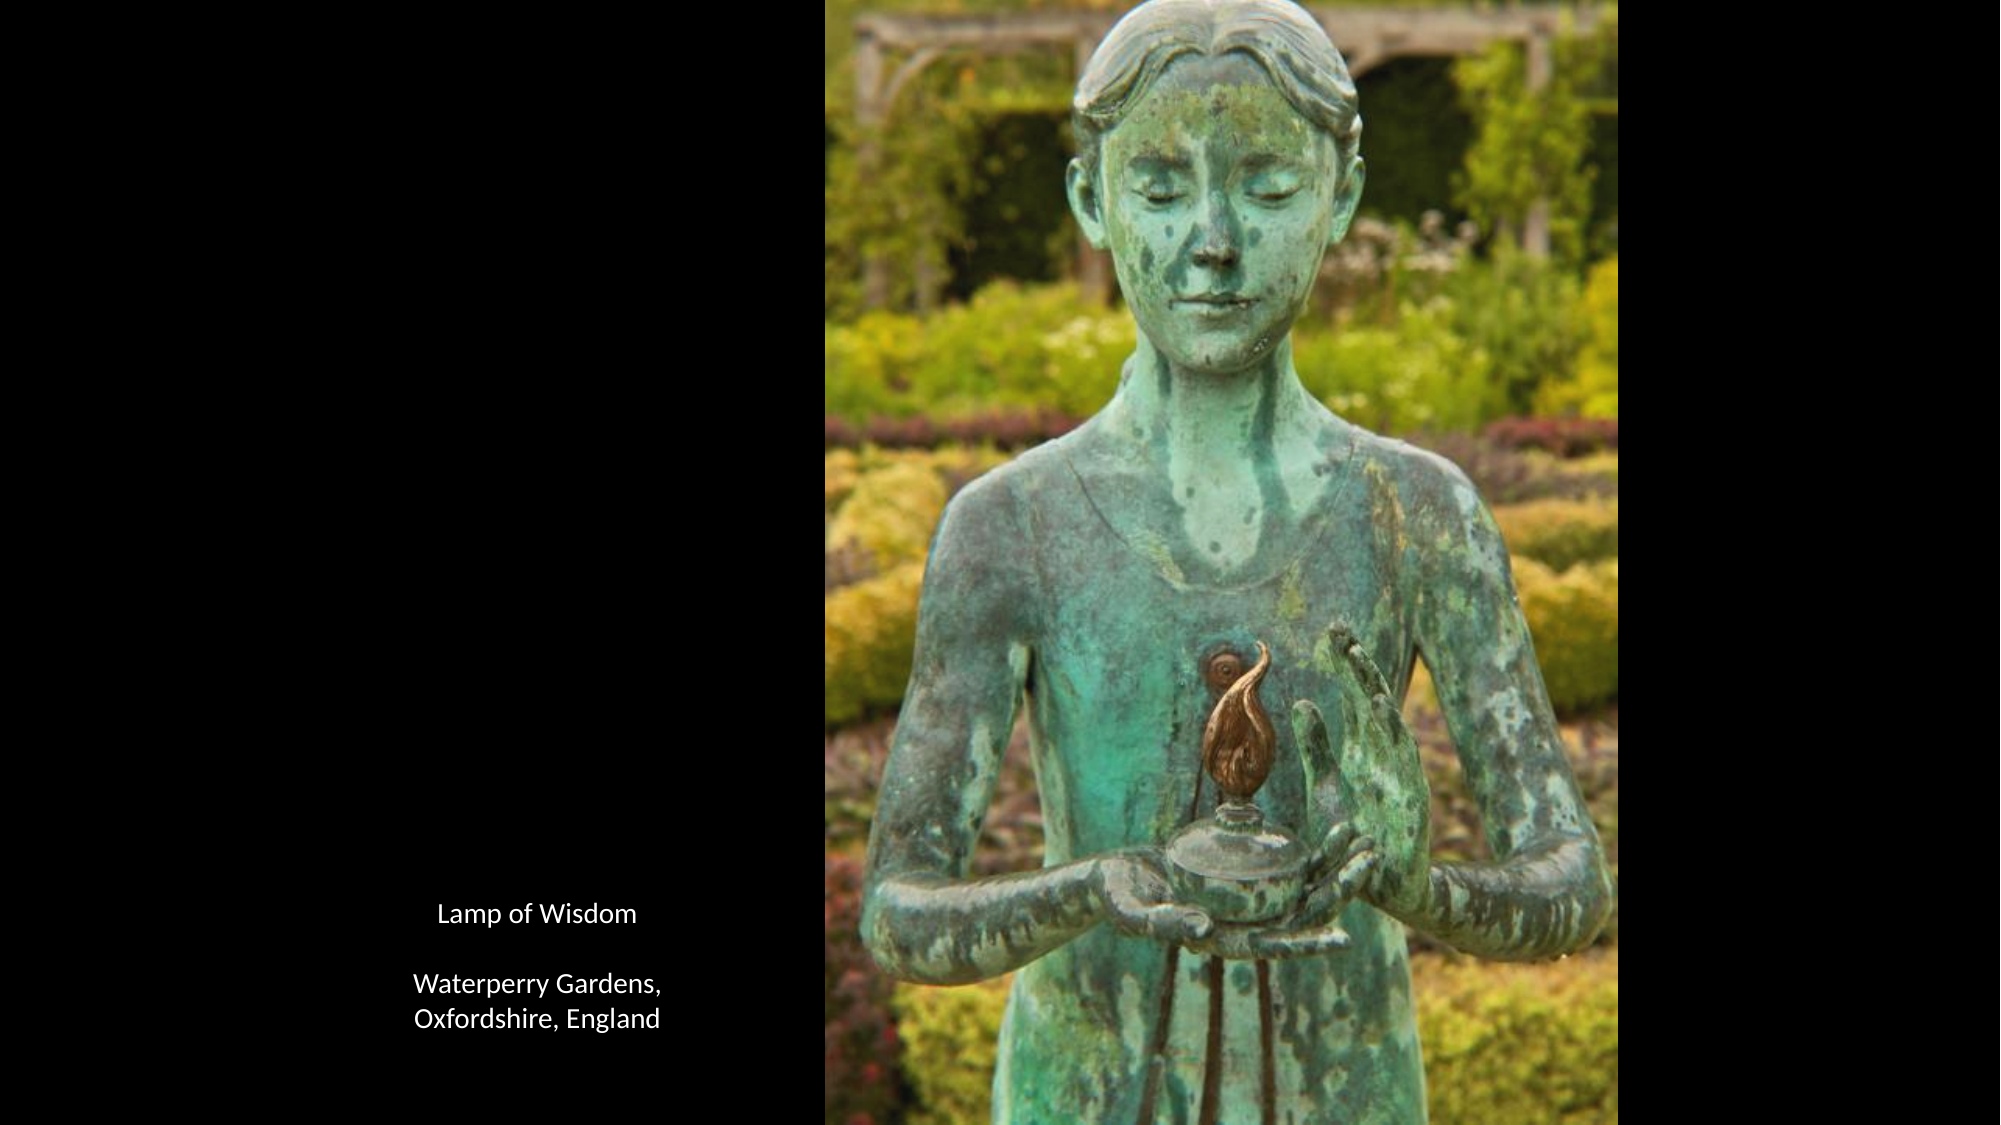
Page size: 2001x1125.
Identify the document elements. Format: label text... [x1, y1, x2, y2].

text_box Lamp of Wisdom Waterperry Gardens, Oxfordshire, England [337, 887, 738, 1042]
picture [824, 0, 1619, 1125]
